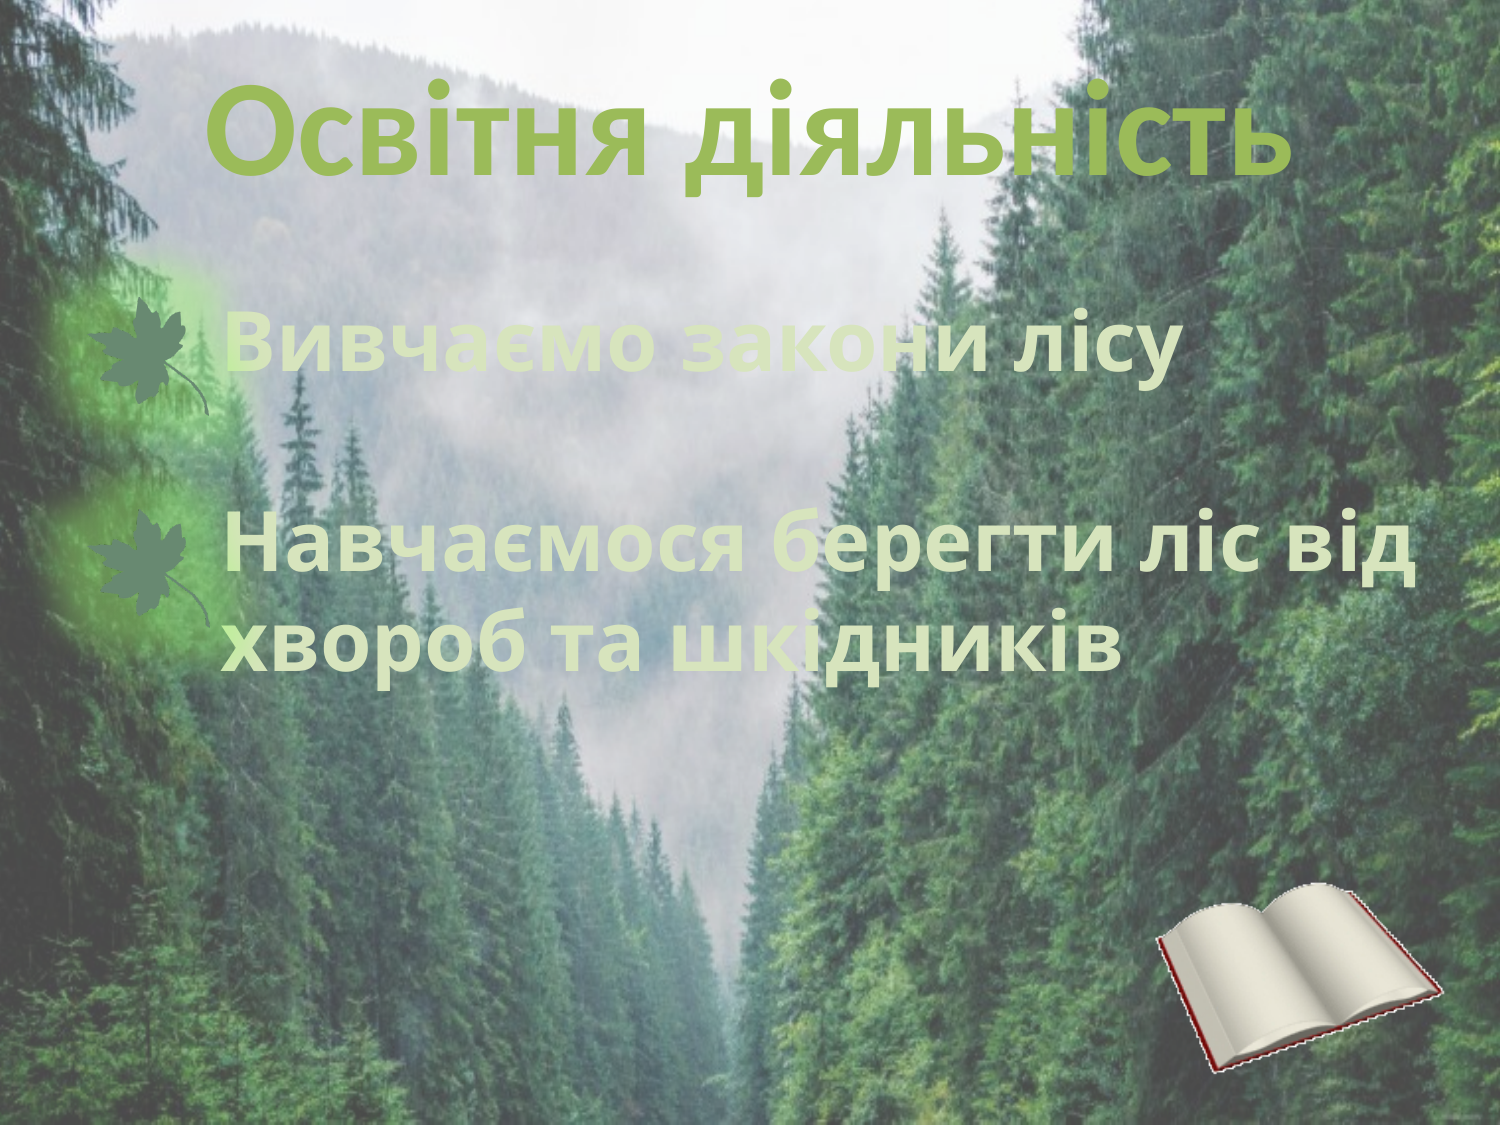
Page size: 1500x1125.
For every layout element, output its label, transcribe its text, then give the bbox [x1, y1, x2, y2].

picture [1151, 822, 1449, 1082]
text_box Вивчаємо закони лісу Навчаємося берегти ліс від хвороб та шкідників [205, 280, 1500, 696]
text_box Освітня діяльність [189, 30, 1311, 280]
picture [87, 509, 210, 628]
picture [86, 296, 209, 416]
